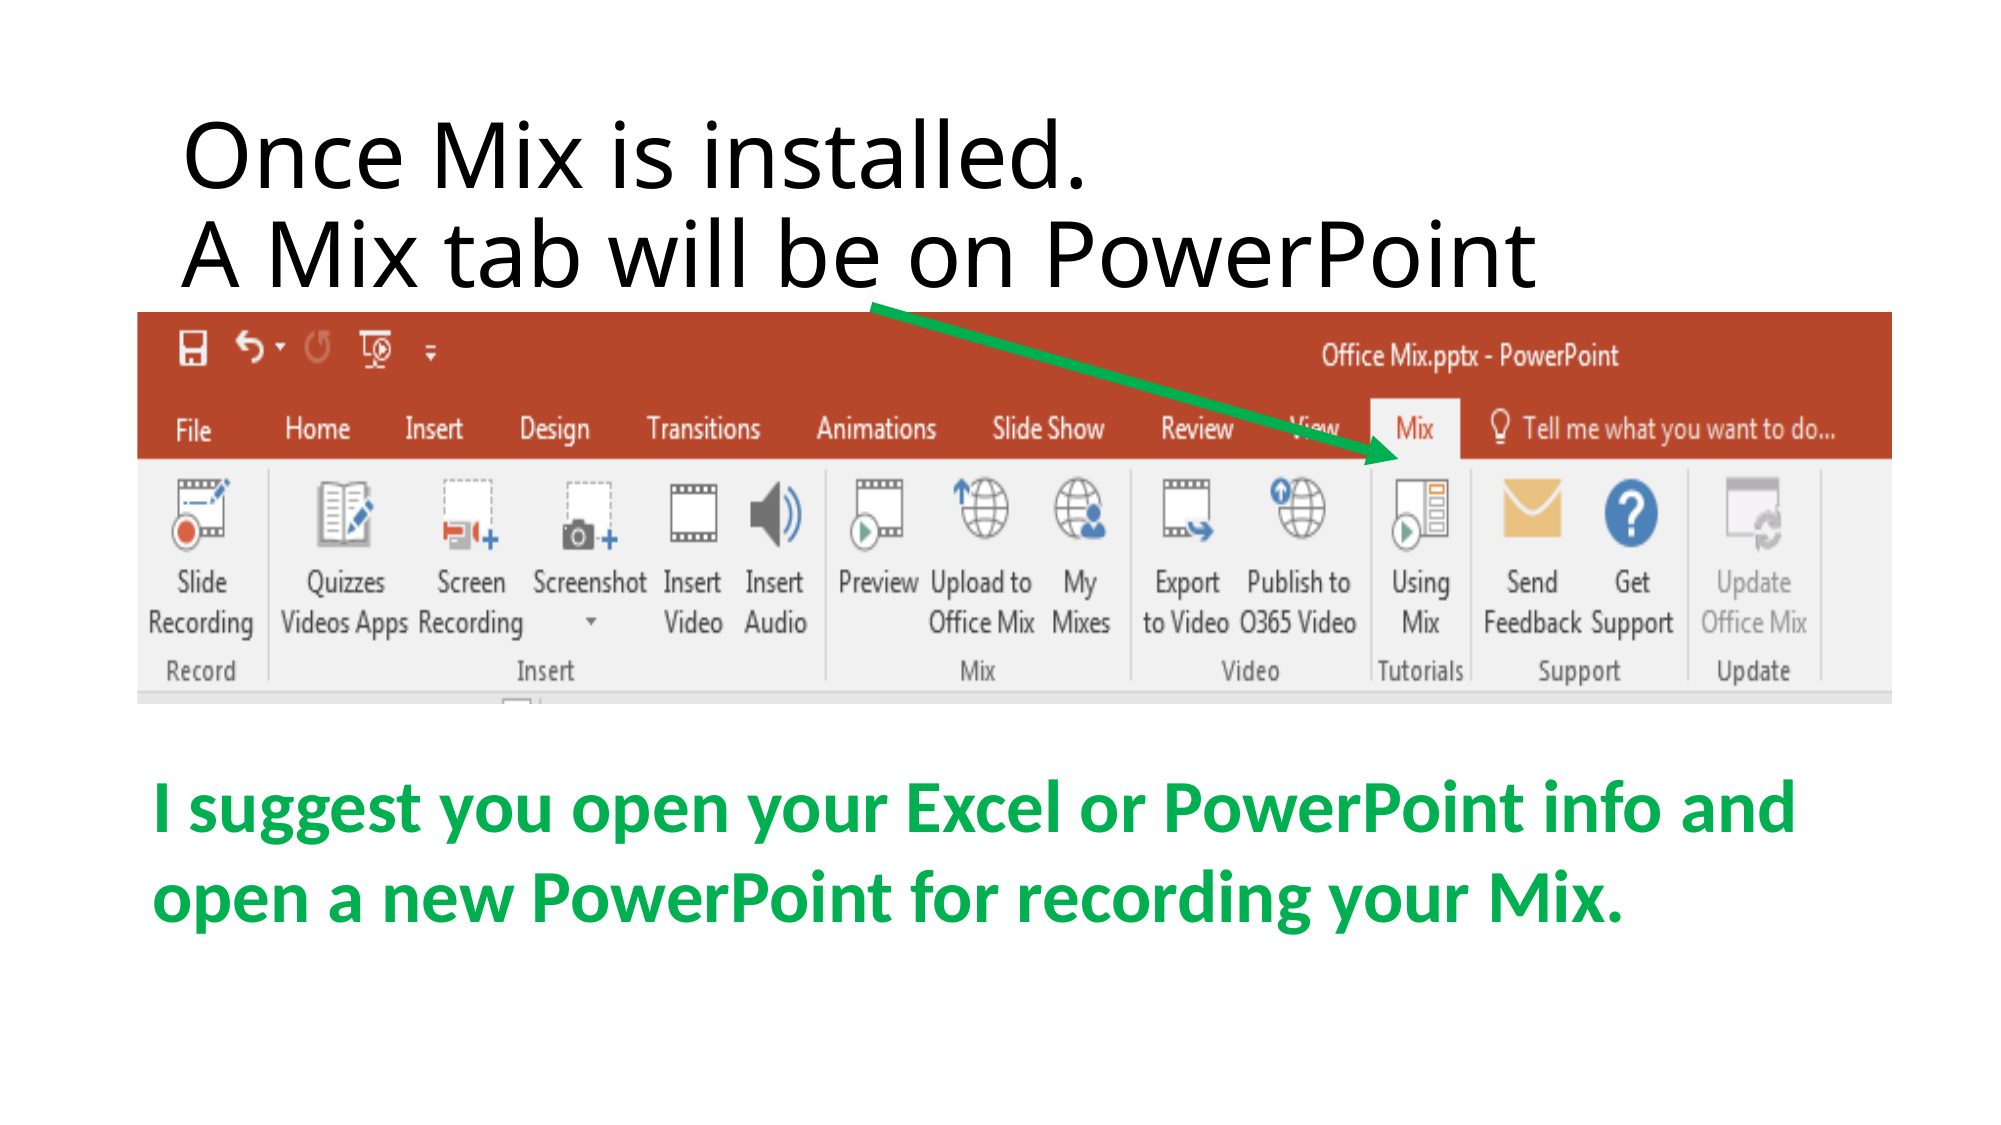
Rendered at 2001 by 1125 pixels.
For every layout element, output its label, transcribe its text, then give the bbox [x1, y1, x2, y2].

text_box I suggest you open your Excel or PowerPoint info and open a new PowerPoint for recording your Mix. [137, 749, 1892, 945]
title Once Mix is installed. A Mix tab will be on PowerPoint [166, 99, 1892, 311]
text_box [870, 306, 1399, 459]
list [137, 311, 1892, 704]
